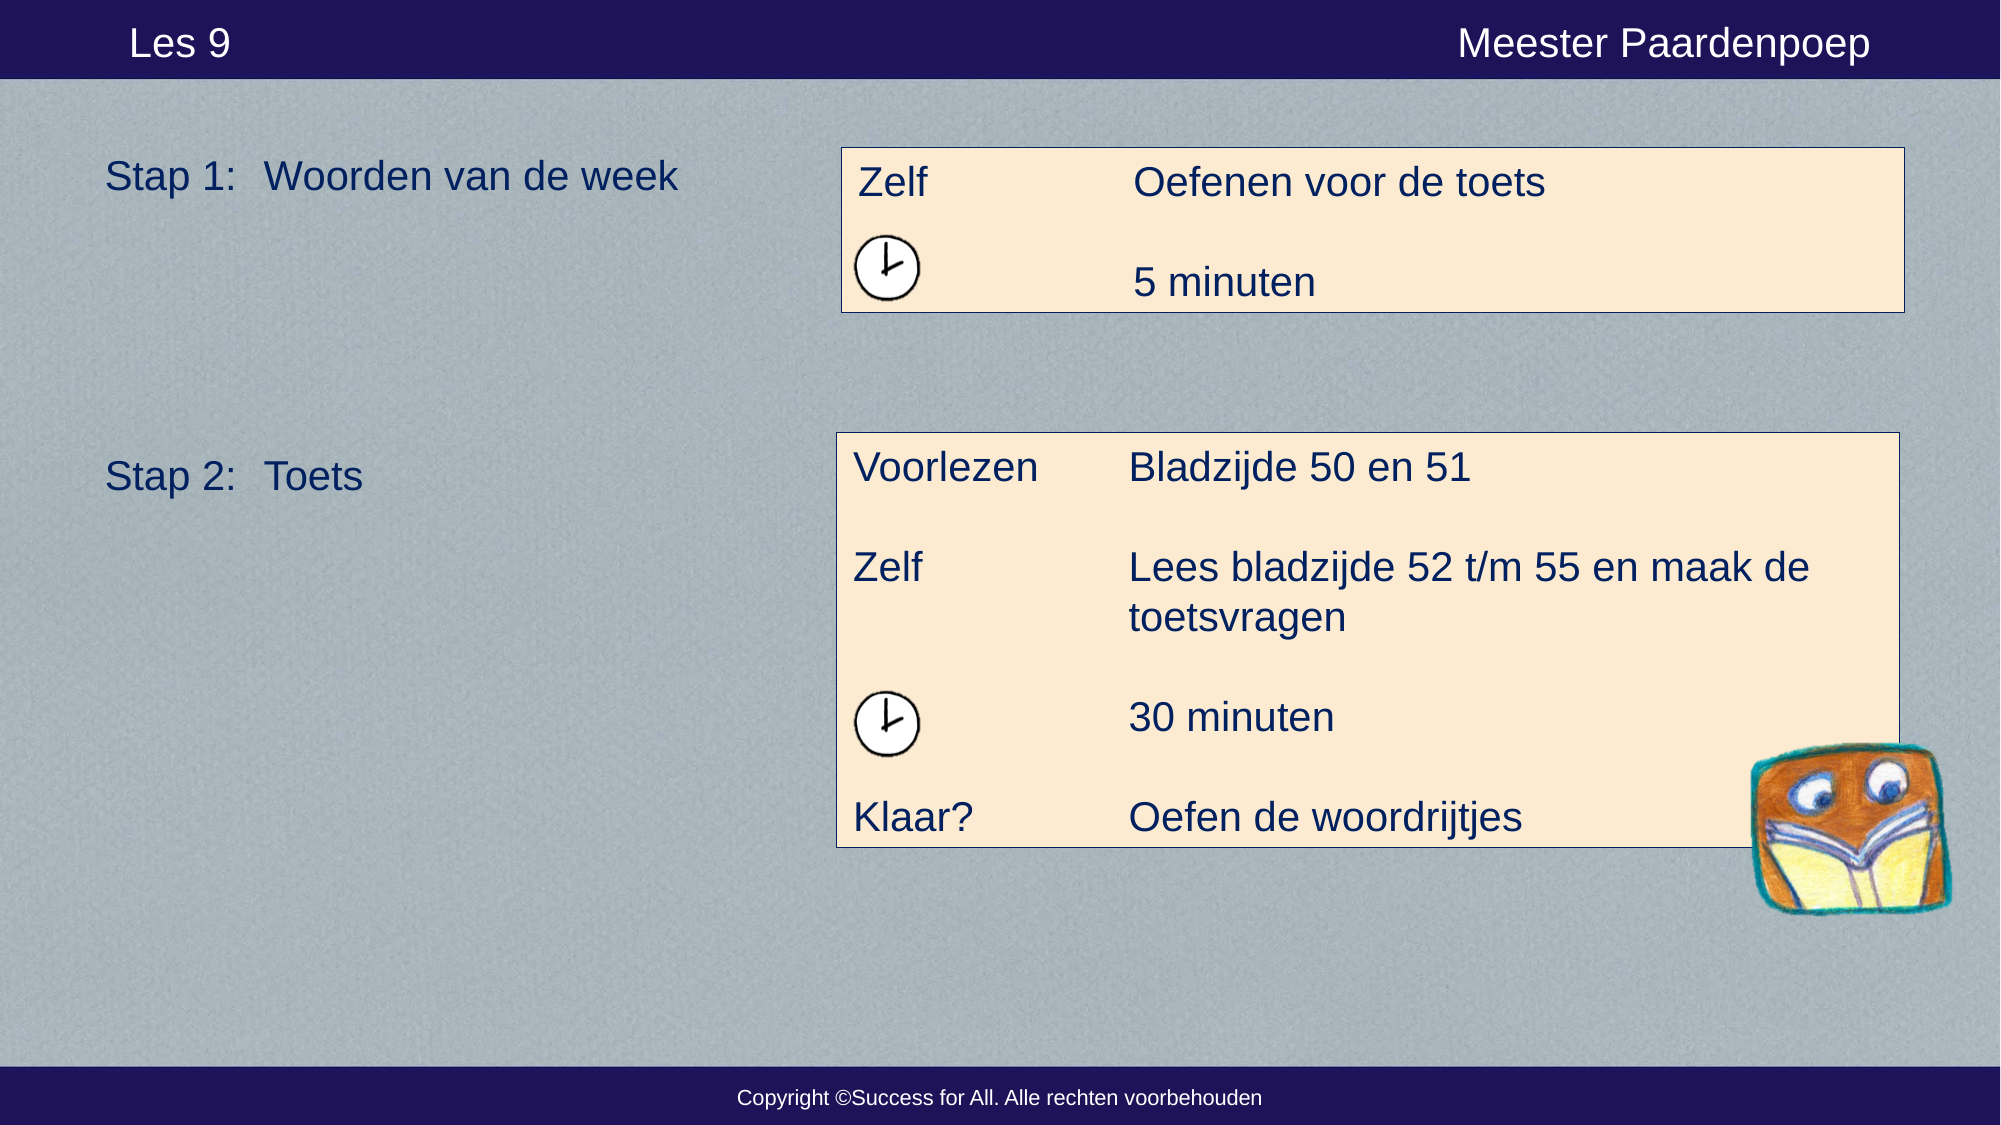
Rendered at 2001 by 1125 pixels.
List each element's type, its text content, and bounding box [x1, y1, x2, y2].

text_box Stap 1: Woorden van de week Stap 2: Toets [90, 141, 883, 857]
text_box Copyright ©Success for All. Alle rechten voorbehouden [0, 1076, 2000, 1125]
text_box Zelf Oefenen voor de toets 5 minuten [841, 147, 1905, 313]
picture [0, 0, 2001, 1125]
text_box Meester Paardenpoep [999, 8, 1886, 73]
text_box Voorlezen Bladzijde 50 en 51 Zelf Lees bladzijde 52 t/m 55 en maak de toetsvragen 30 minuten Klaar? Oefen de woordrijtjes [836, 432, 1900, 848]
text_box Les 9 [114, 8, 354, 73]
